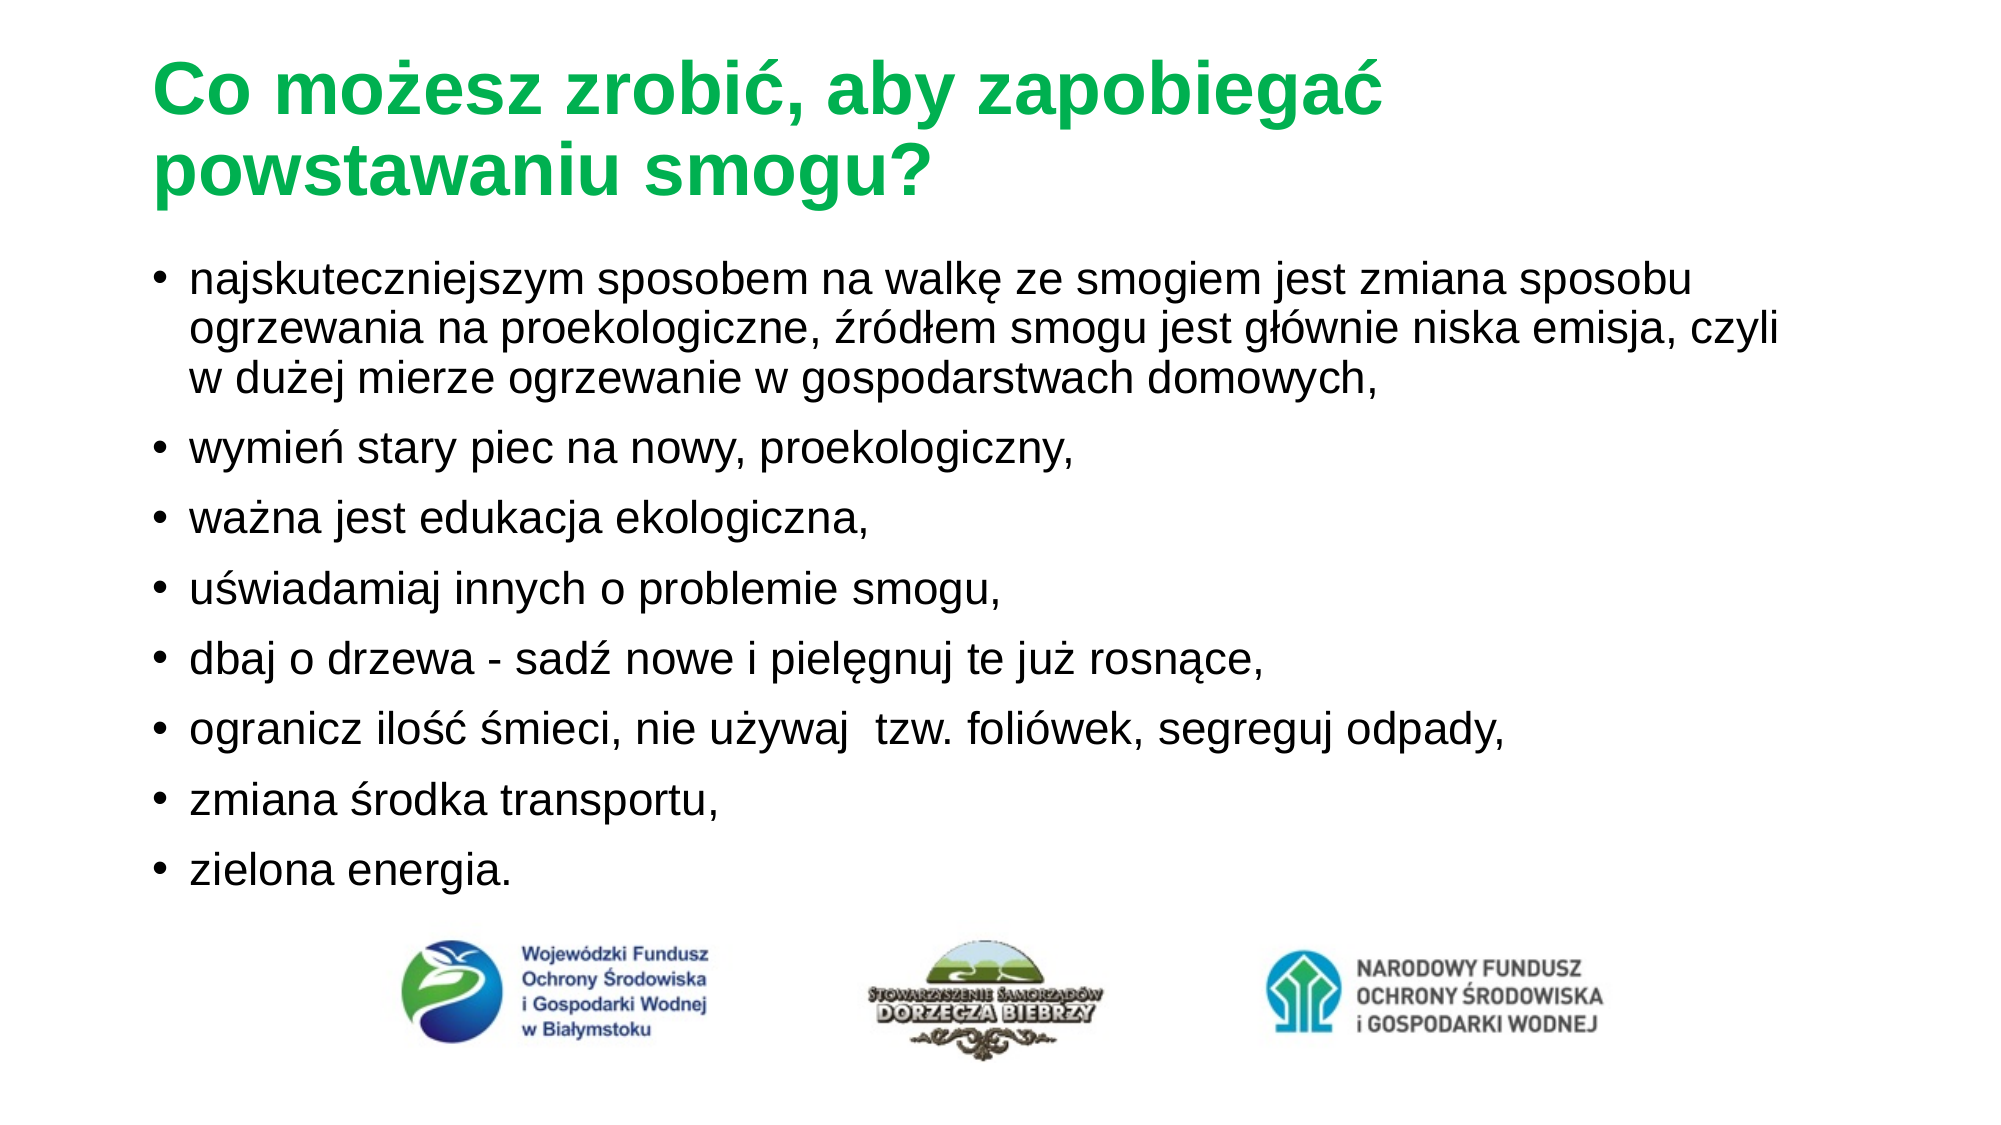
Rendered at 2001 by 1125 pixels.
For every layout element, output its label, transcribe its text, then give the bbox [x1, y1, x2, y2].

picture [380, 920, 1620, 1063]
list najskuteczniejszym sposobem na walkę ze smogiem jest zmiana sposobu ogrzewania na proekologiczne, źródłem smogu jest głównie niska emisja, czyli w dużej mierze ogrzewanie w gospodarstwach domowych, wymień stary piec na nowy, proekologiczny, ważna jest edukacja ekologiczna, uświadamiaj innych o problemie smogu, dbaj o drzewa - sadź nowe i pielęgnuj te już rosnące, ogranicz ilość śmieci, nie używaj tzw. foliówek, segreguj odpady, zmiana środka transportu, zielona energia. [137, 247, 1863, 962]
text_box Co możesz zrobić, aby zapobiegać powstawaniu smogu? [137, 22, 1863, 240]
